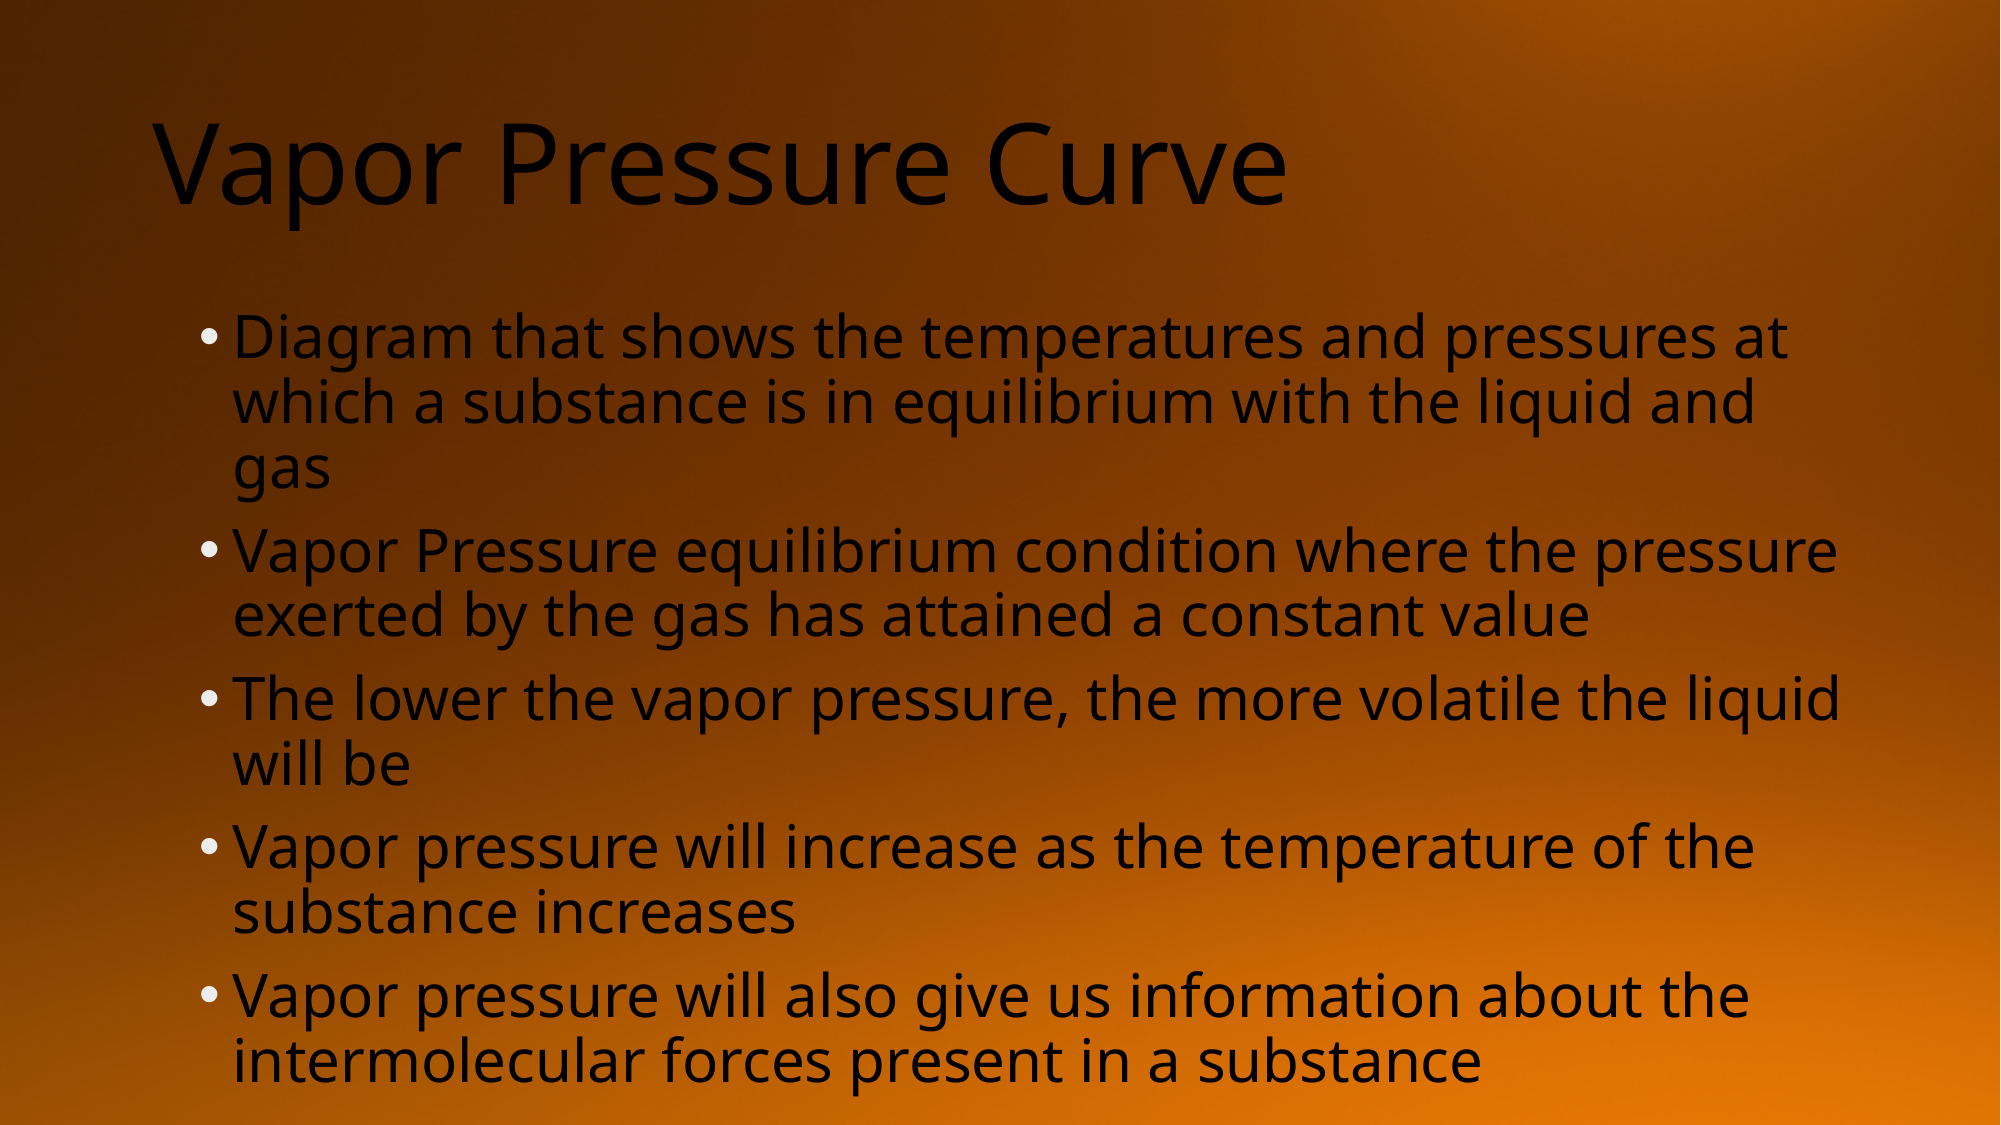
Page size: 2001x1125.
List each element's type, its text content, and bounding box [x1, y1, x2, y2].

title Vapor Pressure Curve [137, 59, 1863, 278]
picture [0, 0, 2001, 1125]
list Diagram that shows the temperatures and pressures at which a substance is in equilibrium with the liquid and gas Vapor Pressure equilibrium condition where the pressure exerted by the gas has attained a constant value The lower the vapor pressure, the more volatile the liquid will be Vapor pressure will increase as the temperature of the substance increases Vapor pressure will also give us information about the intermolecular forces present in a substance [183, 299, 1863, 1125]
